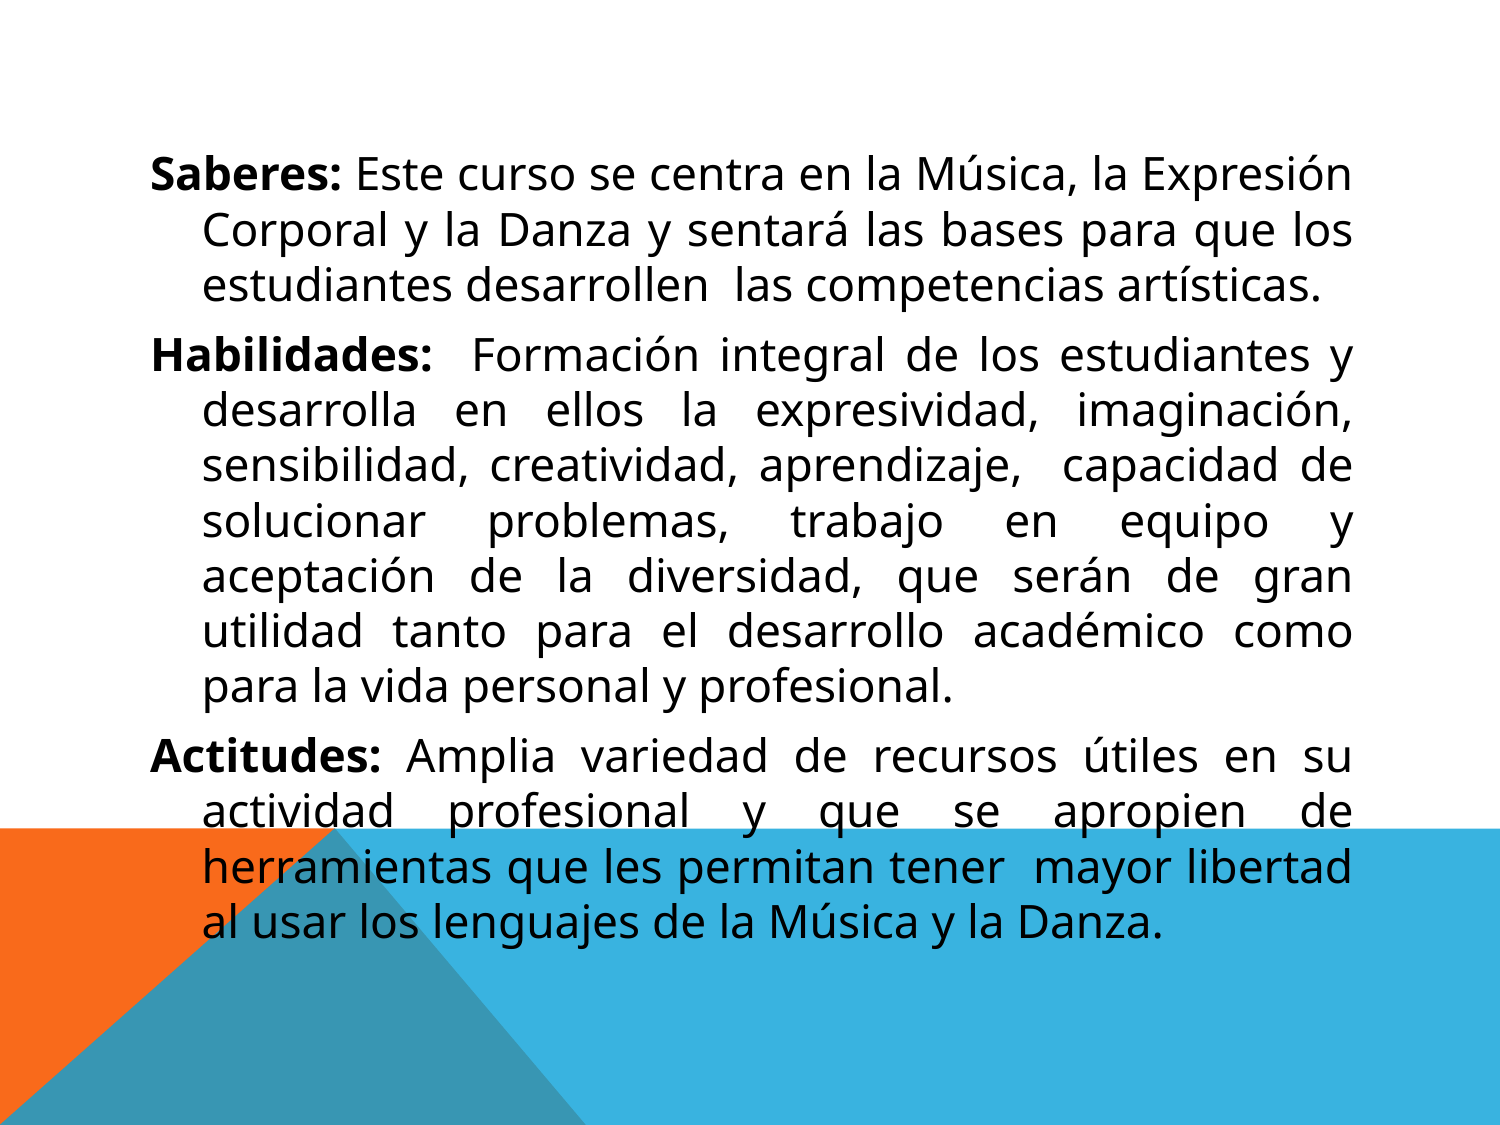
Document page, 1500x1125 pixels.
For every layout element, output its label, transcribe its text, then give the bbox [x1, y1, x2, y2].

list Saberes: Este curso se centra en la Música, la Expresión Corporal y la Danza y sentará las bases para que los estudiantes desarrollen las competencias artísticas. Habilidades: Formación integral de los estudiantes y desarrolla en ellos la expresividad, imaginación, sensibilidad, creatividad, aprendizaje, capacidad de solucionar problemas, trabajo en equipo y aceptación de la diversidad, que serán de gran utilidad tanto para el desarrollo académico como para la vida personal y profesional. Actitudes: Amplia variedad de recursos útiles en su actividad profesional y que se apropien de herramientas que les permitan tener mayor libertad al usar los lenguajes de la Música y la Danza. [135, 137, 1369, 988]
